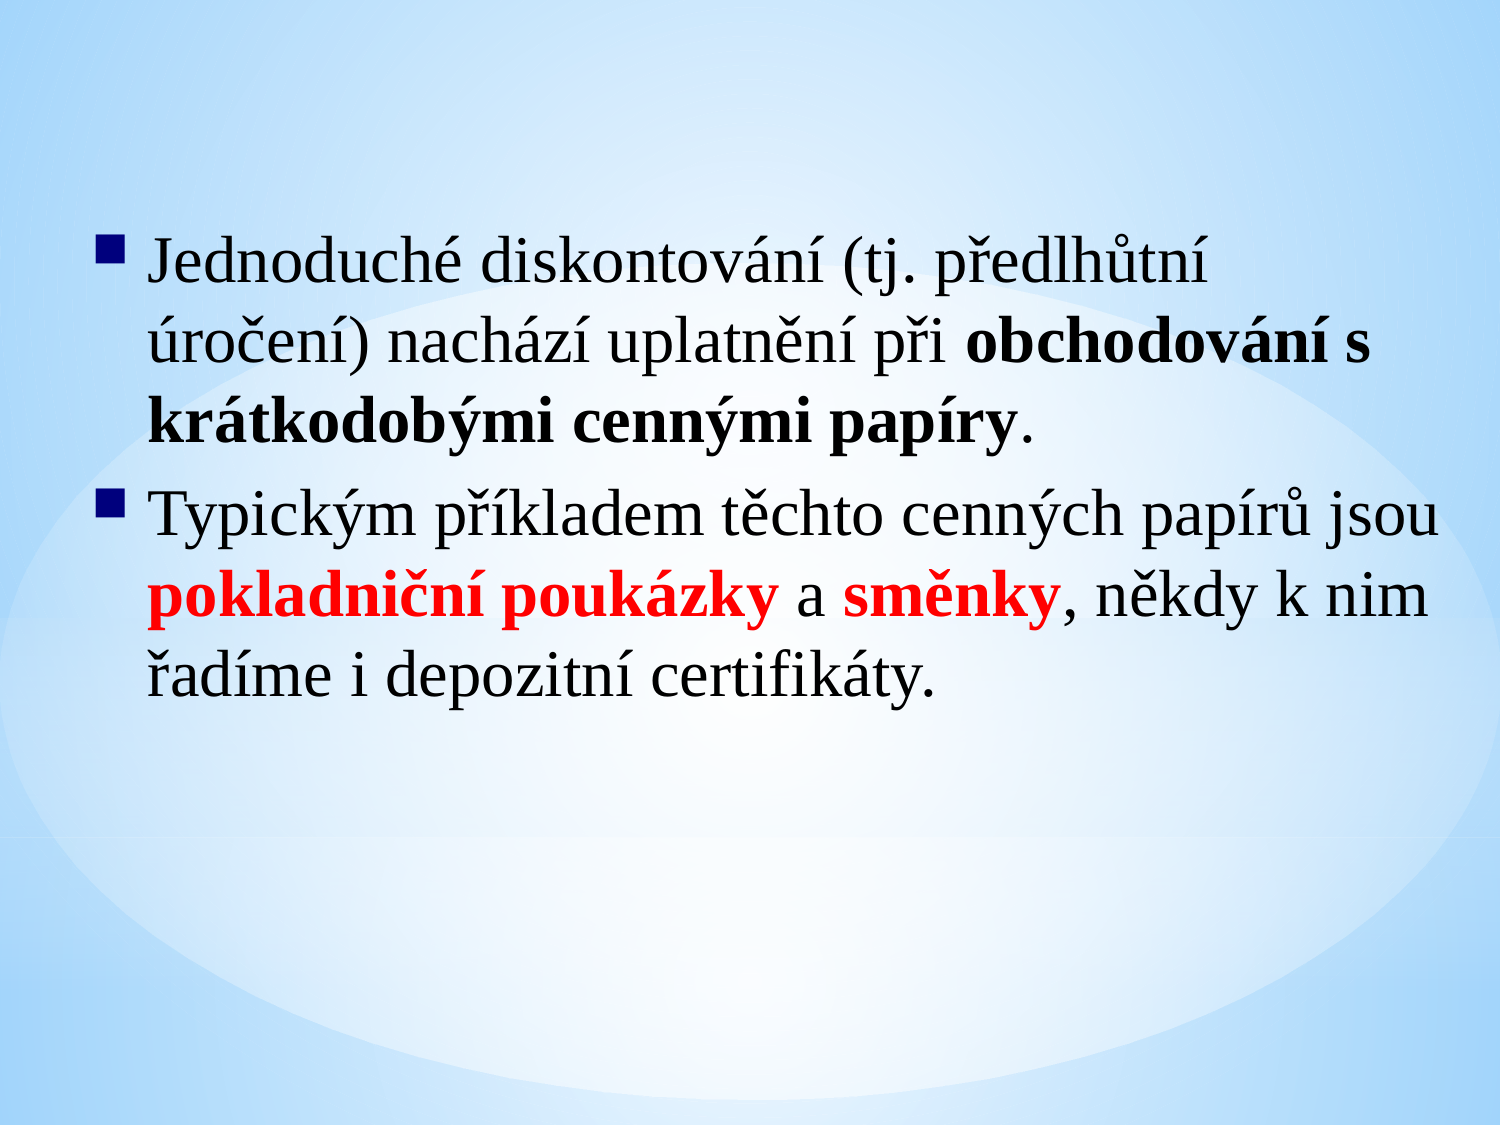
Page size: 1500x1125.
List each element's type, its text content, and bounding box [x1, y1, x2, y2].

list Jednoduché diskontování (tj. předlhůtní úročení) nachází uplatnění při obchodování s krátkodobými cennými papíry. Typickým příkladem těchto cenných papírů jsou pokladniční poukázky a směnky, někdy k nim řadíme i depozitní certifikáty. [76, 208, 1459, 1071]
